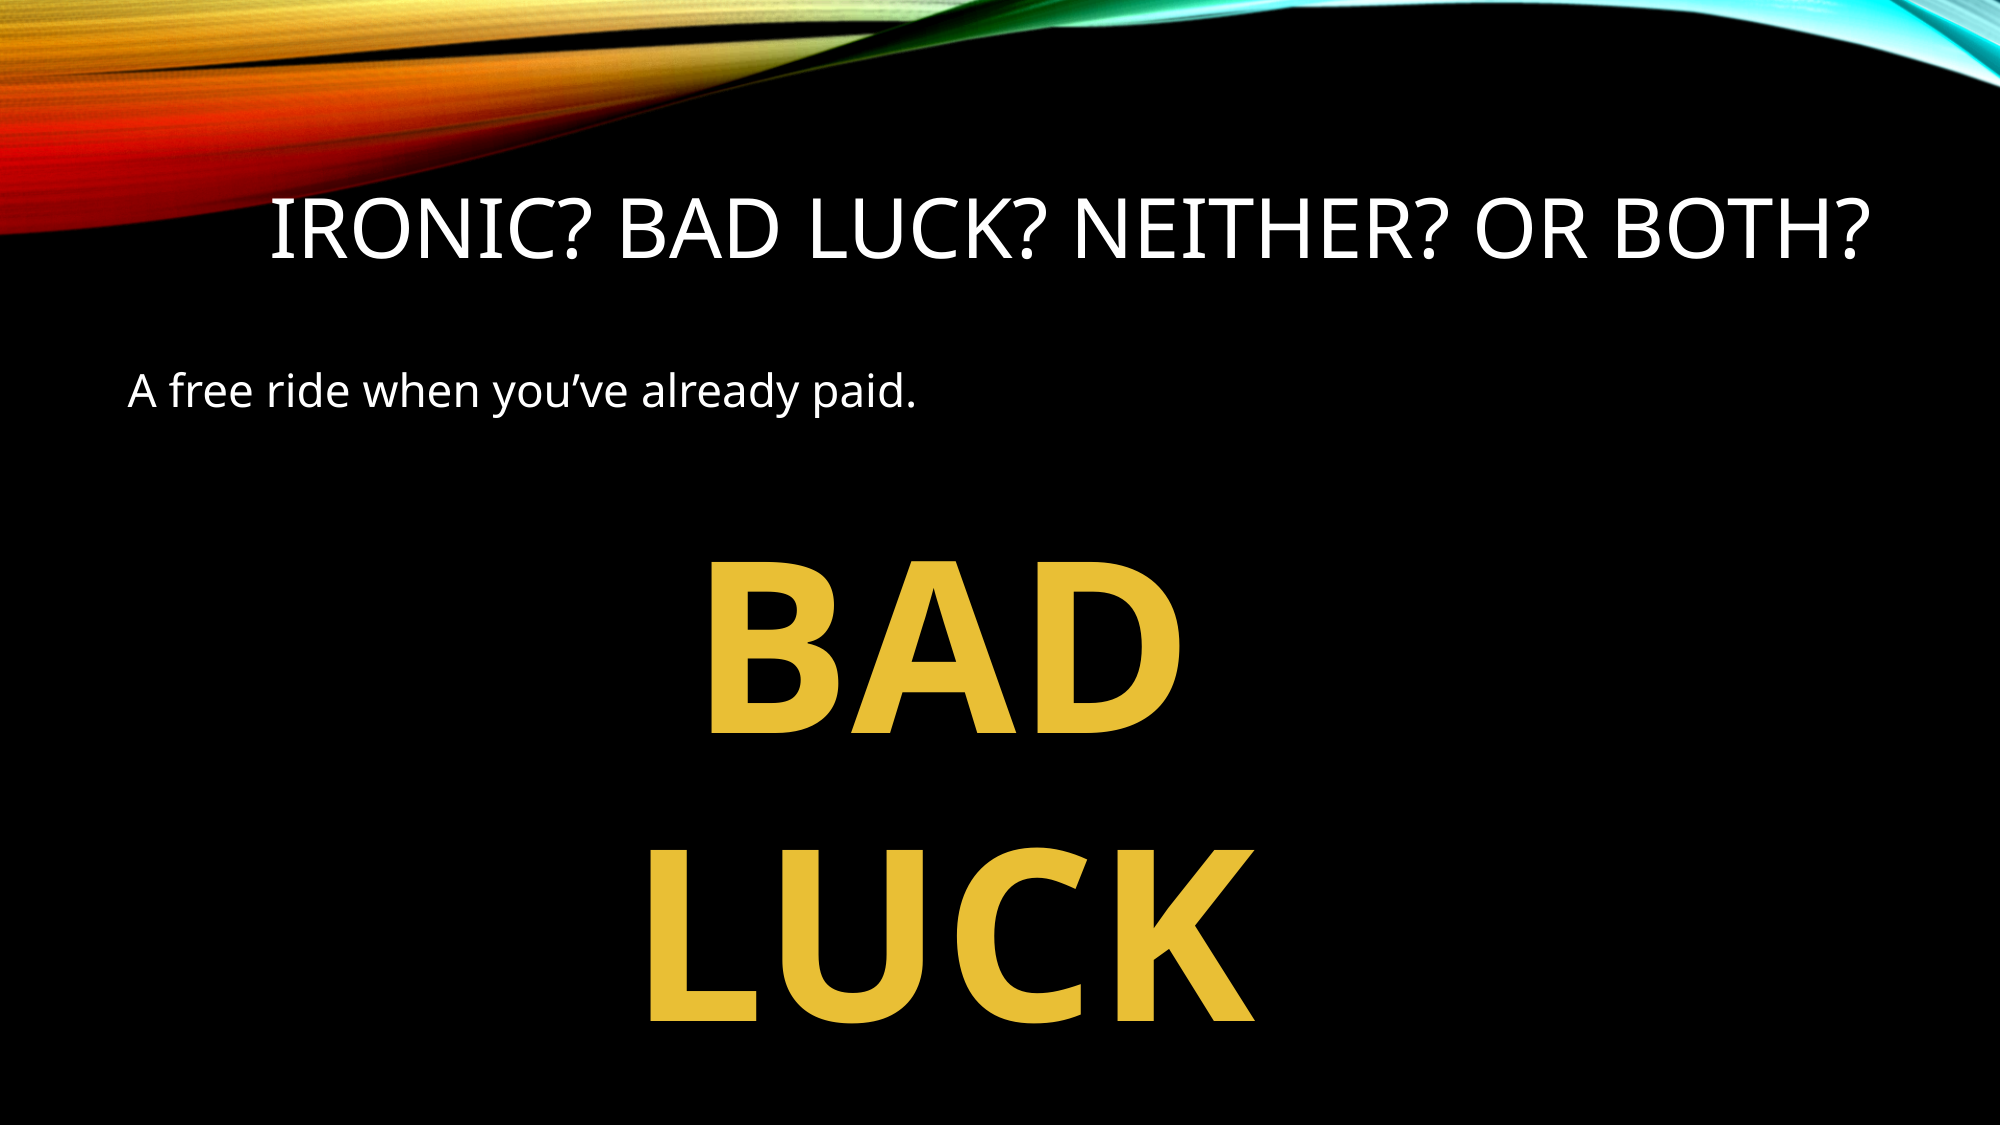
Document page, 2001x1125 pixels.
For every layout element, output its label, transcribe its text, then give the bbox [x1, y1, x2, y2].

picture [0, 0, 2000, 237]
title Ironic? bad luck? Neither? Or both? [94, 125, 1888, 338]
text_box BAD LUCK [597, 486, 1287, 1077]
list A free ride when you’ve already paid. [112, 360, 1888, 1021]
